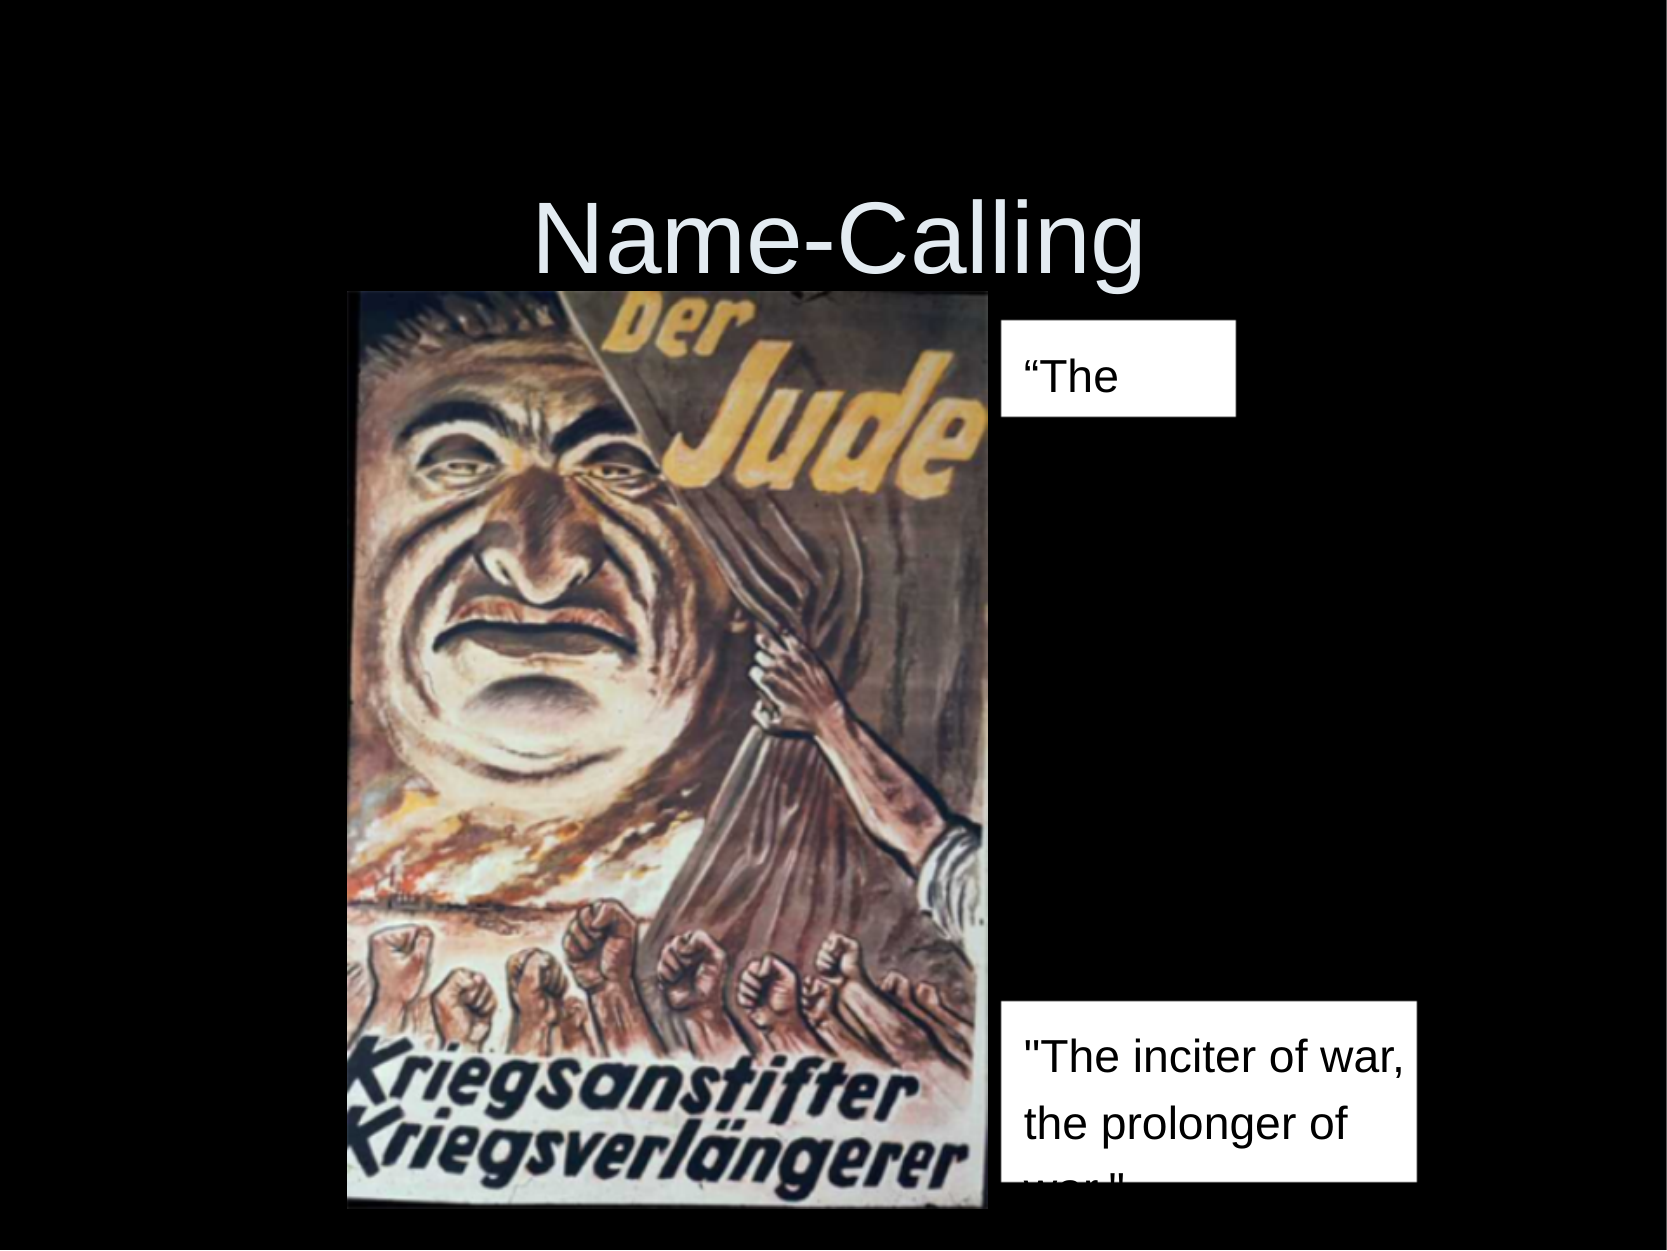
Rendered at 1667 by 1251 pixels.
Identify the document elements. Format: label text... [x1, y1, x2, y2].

picture [0, 0, 1667, 1250]
title Name-Calling [141, 119, 1538, 324]
